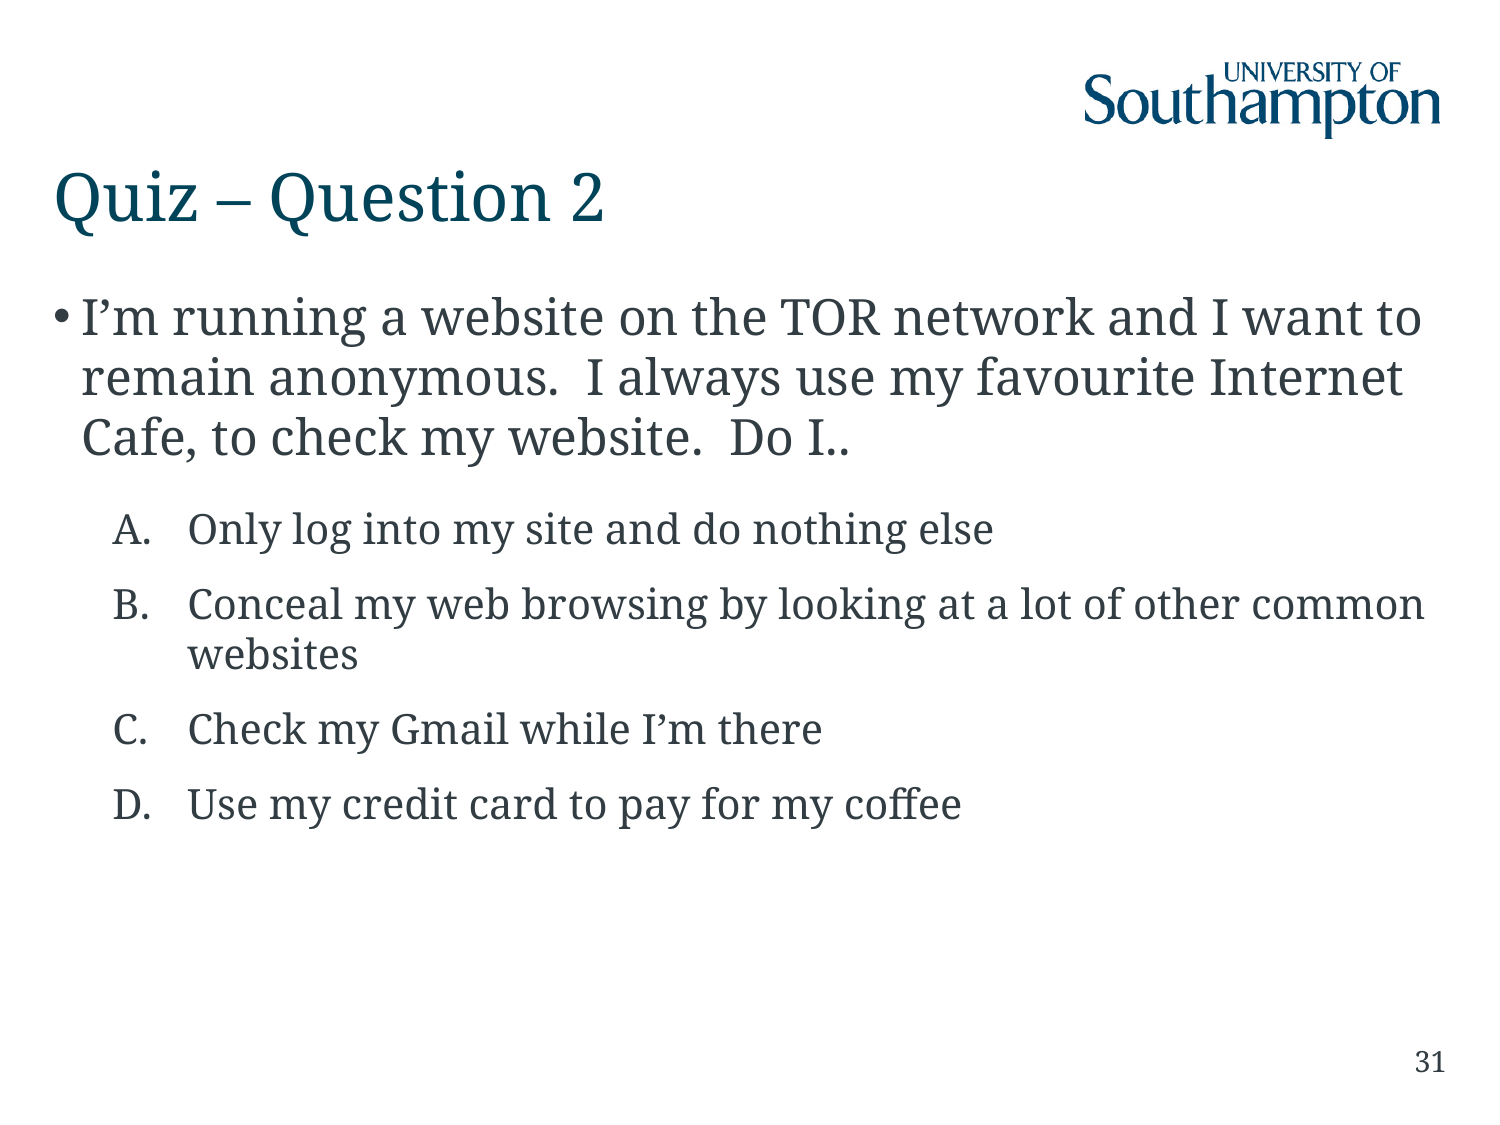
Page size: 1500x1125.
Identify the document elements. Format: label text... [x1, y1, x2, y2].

slide_number 31 [1159, 1035, 1448, 1088]
picture [1085, 62, 1440, 139]
list I’m running a website on the TOR network and I want to remain anonymous. I always use my favourite Internet Cafe, to check my website. Do I.. Only log into my site and do nothing else Conceal my web browsing by looking at a lot of other common websites Check my Gmail while I’m there Use my credit card to pay for my coffee [52, 277, 1448, 1011]
title Quiz – Question 2 [52, 147, 1448, 255]
